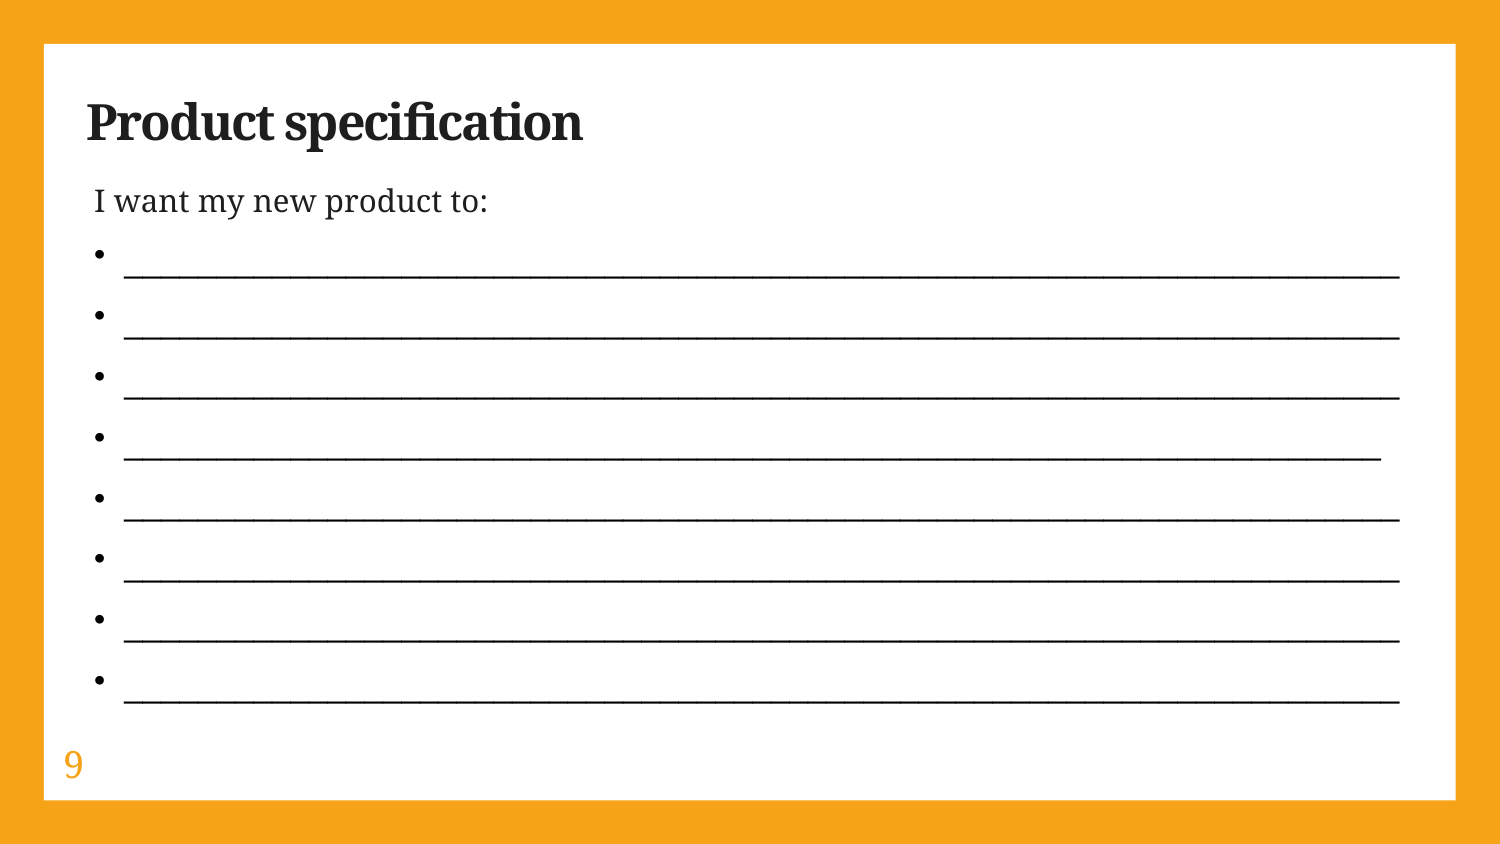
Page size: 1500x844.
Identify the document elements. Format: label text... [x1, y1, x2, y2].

text_box 9 [55, 734, 93, 794]
text_box I want my new product to: _____________________________________________________________________ _____________________________________________________________________ _____________________________________________________________________ ____________________________________________________________________ _____________________________________________________________________ _____________________________________________________________________ _____________________________________________________________________ _____________________________________________________________________ [86, 173, 1447, 712]
text_box Product specification [86, 90, 1333, 167]
